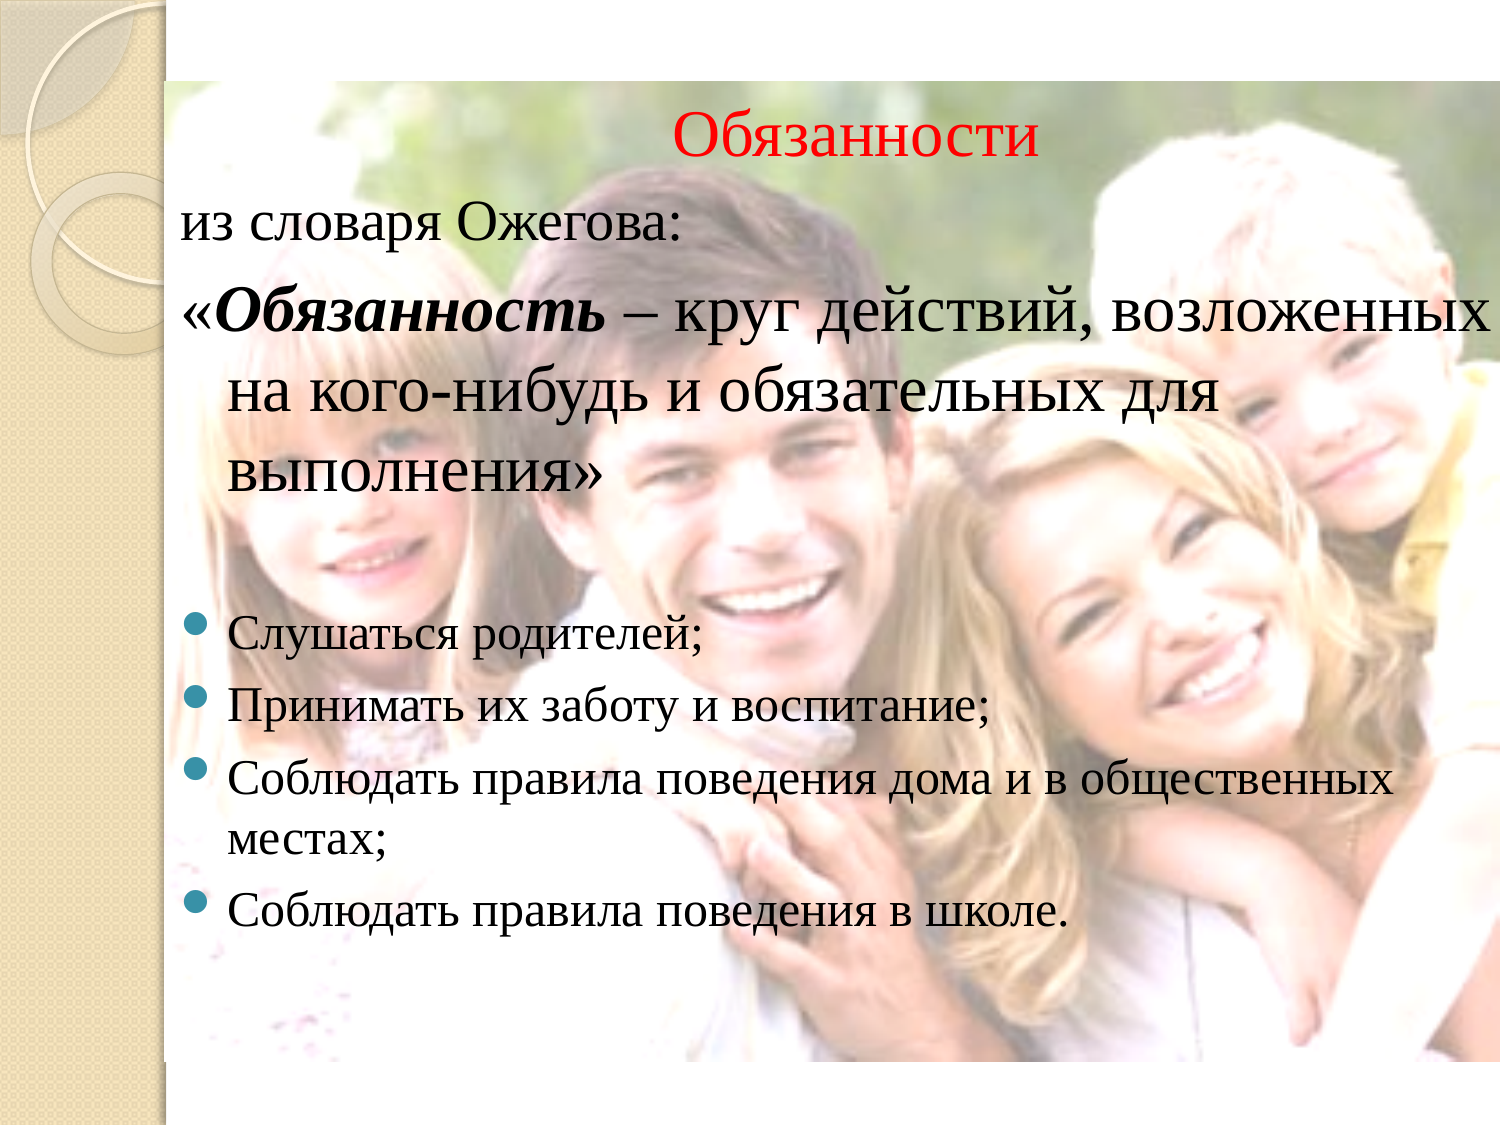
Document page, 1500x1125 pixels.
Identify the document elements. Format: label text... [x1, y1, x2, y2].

list Обязанности из словаря Ожегова: «Обязанность – круг действий, возложенных на кого-нибудь и обязательных для выполнения» Слушаться родителей; Принимать их заботу и воспитание; Соблюдать правила поведения дома и в общественных местах; Соблюдать правила поведения в школе. [152, 82, 158, 1025]
picture [163, 81, 1500, 1062]
